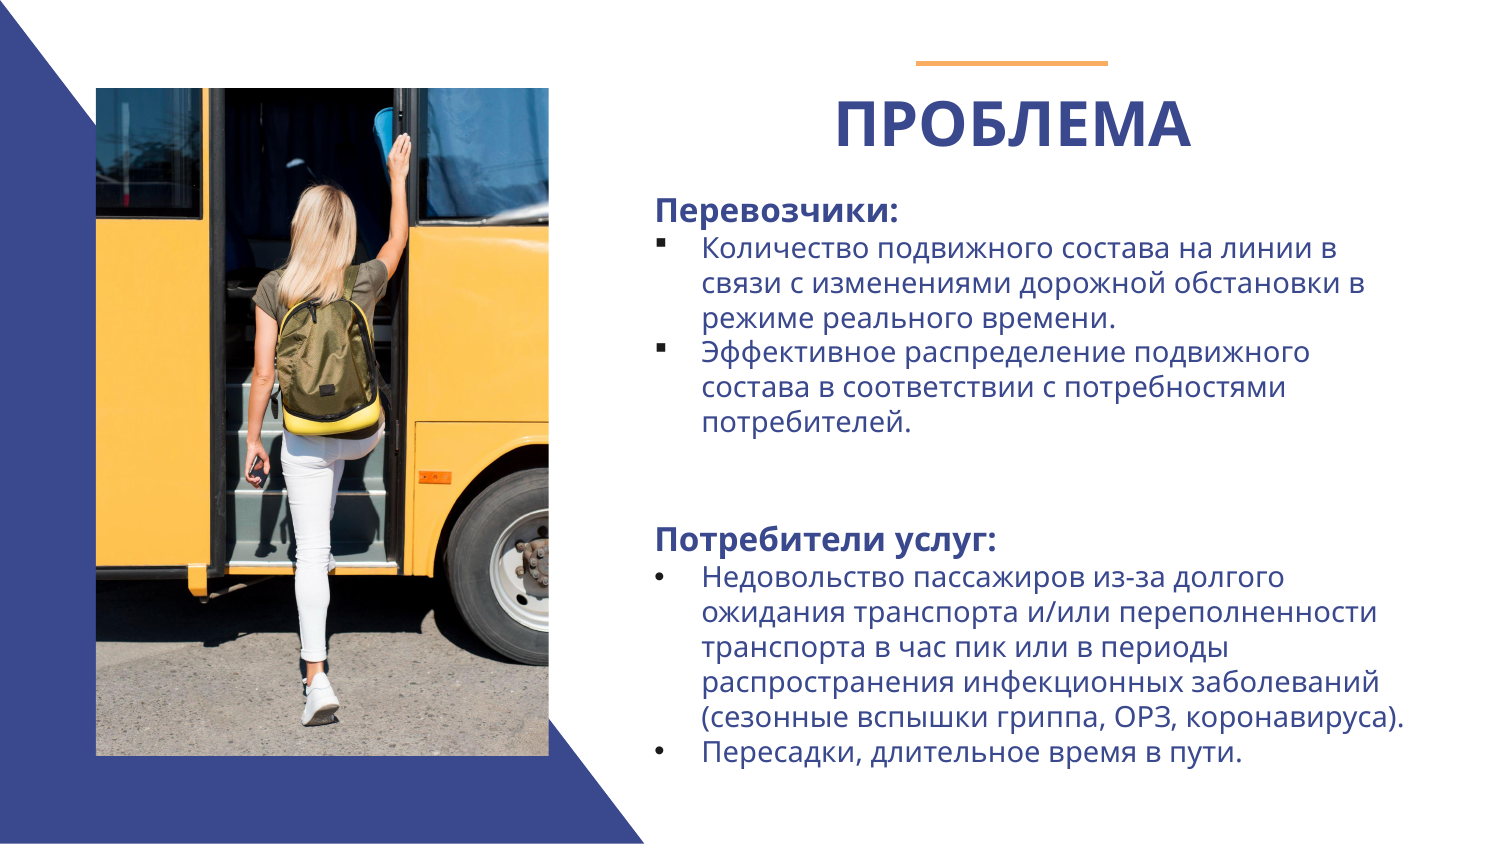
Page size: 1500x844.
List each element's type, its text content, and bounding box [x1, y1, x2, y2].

title ПРОБЛЕМА [726, 47, 1300, 174]
picture [95, 88, 549, 756]
subtitle Перевозчики: Количество подвижного состава на линии в связи с изменениями дорожной обстановки в режиме реального времени. Эффективное распределение подвижного состава в соответствии с потребностями потребителей. Потребители услуг: Недовольство пассажиров из-за долгого ожидания транспорта и/или переполненности транспорта в час пик или в периоды распространения инфекционных заболеваний (сезонные вспышки гриппа, ОРЗ, коронавируса). Пересадки, длительное время в пути. [639, 174, 1434, 768]
